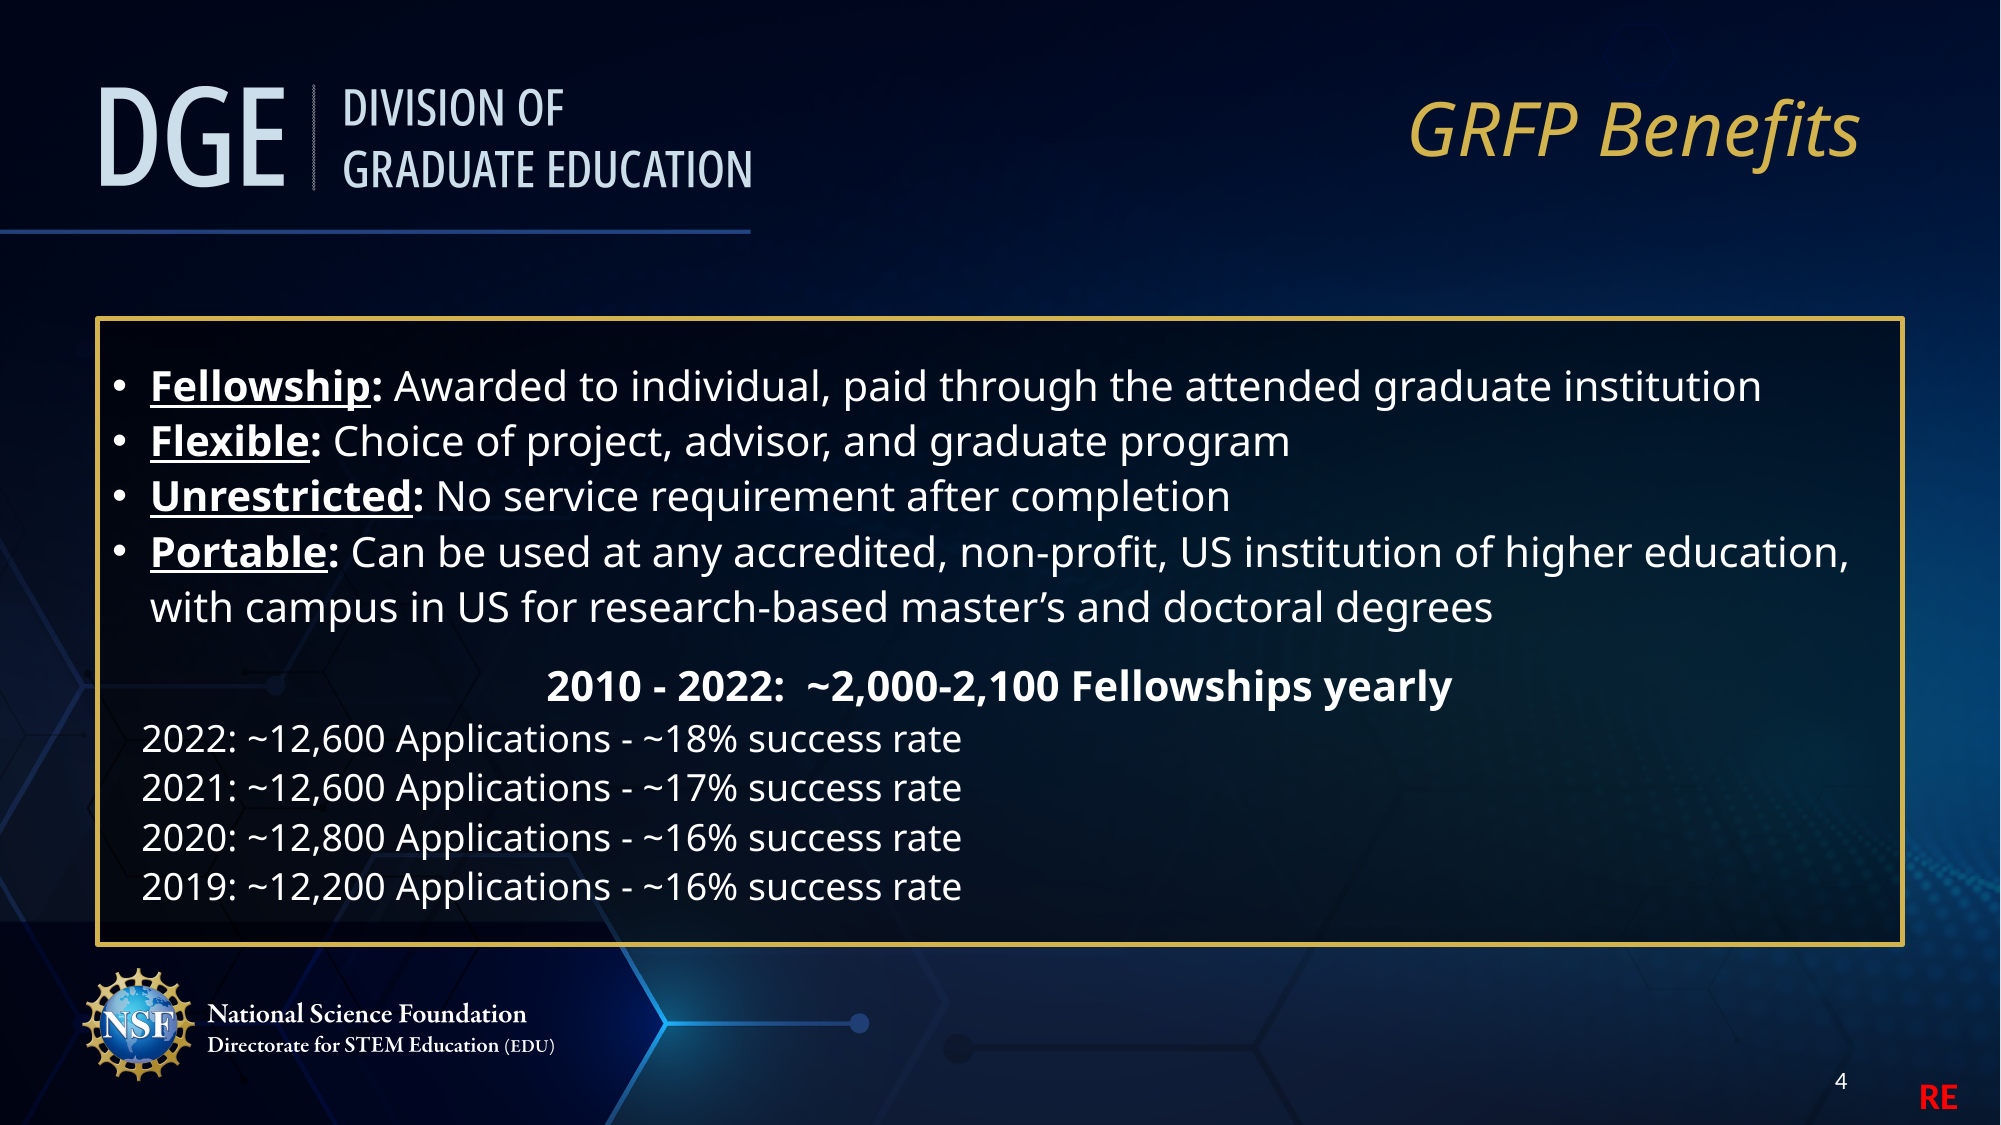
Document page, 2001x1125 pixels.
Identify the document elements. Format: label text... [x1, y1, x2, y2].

text_box RE [1904, 1064, 2000, 1125]
picture [0, 0, 2001, 1125]
slide_number 4 [1412, 1042, 1863, 1103]
title GRFP Benefits [815, 36, 1897, 228]
list Fellowship: Awarded to individual, paid through the attended graduate institution Flexible: Choice of project, advisor, and graduate program Unrestricted: No service requirement after completion Portable: Can be used at any accredited, non-profit, US institution of higher education, with campus in US for research-based master’s and doctoral degrees 2010 - 2022: ~2,000-2,100 Fellowships yearly 2022: ~12,600 Applications - ~18% success rate 2021: ~12,600 Applications - ~17% success rate 2020: ~12,800 Applications - ~16% success rate 2019: ~12,200 Applications - ~16% success rate [97, 318, 1903, 945]
